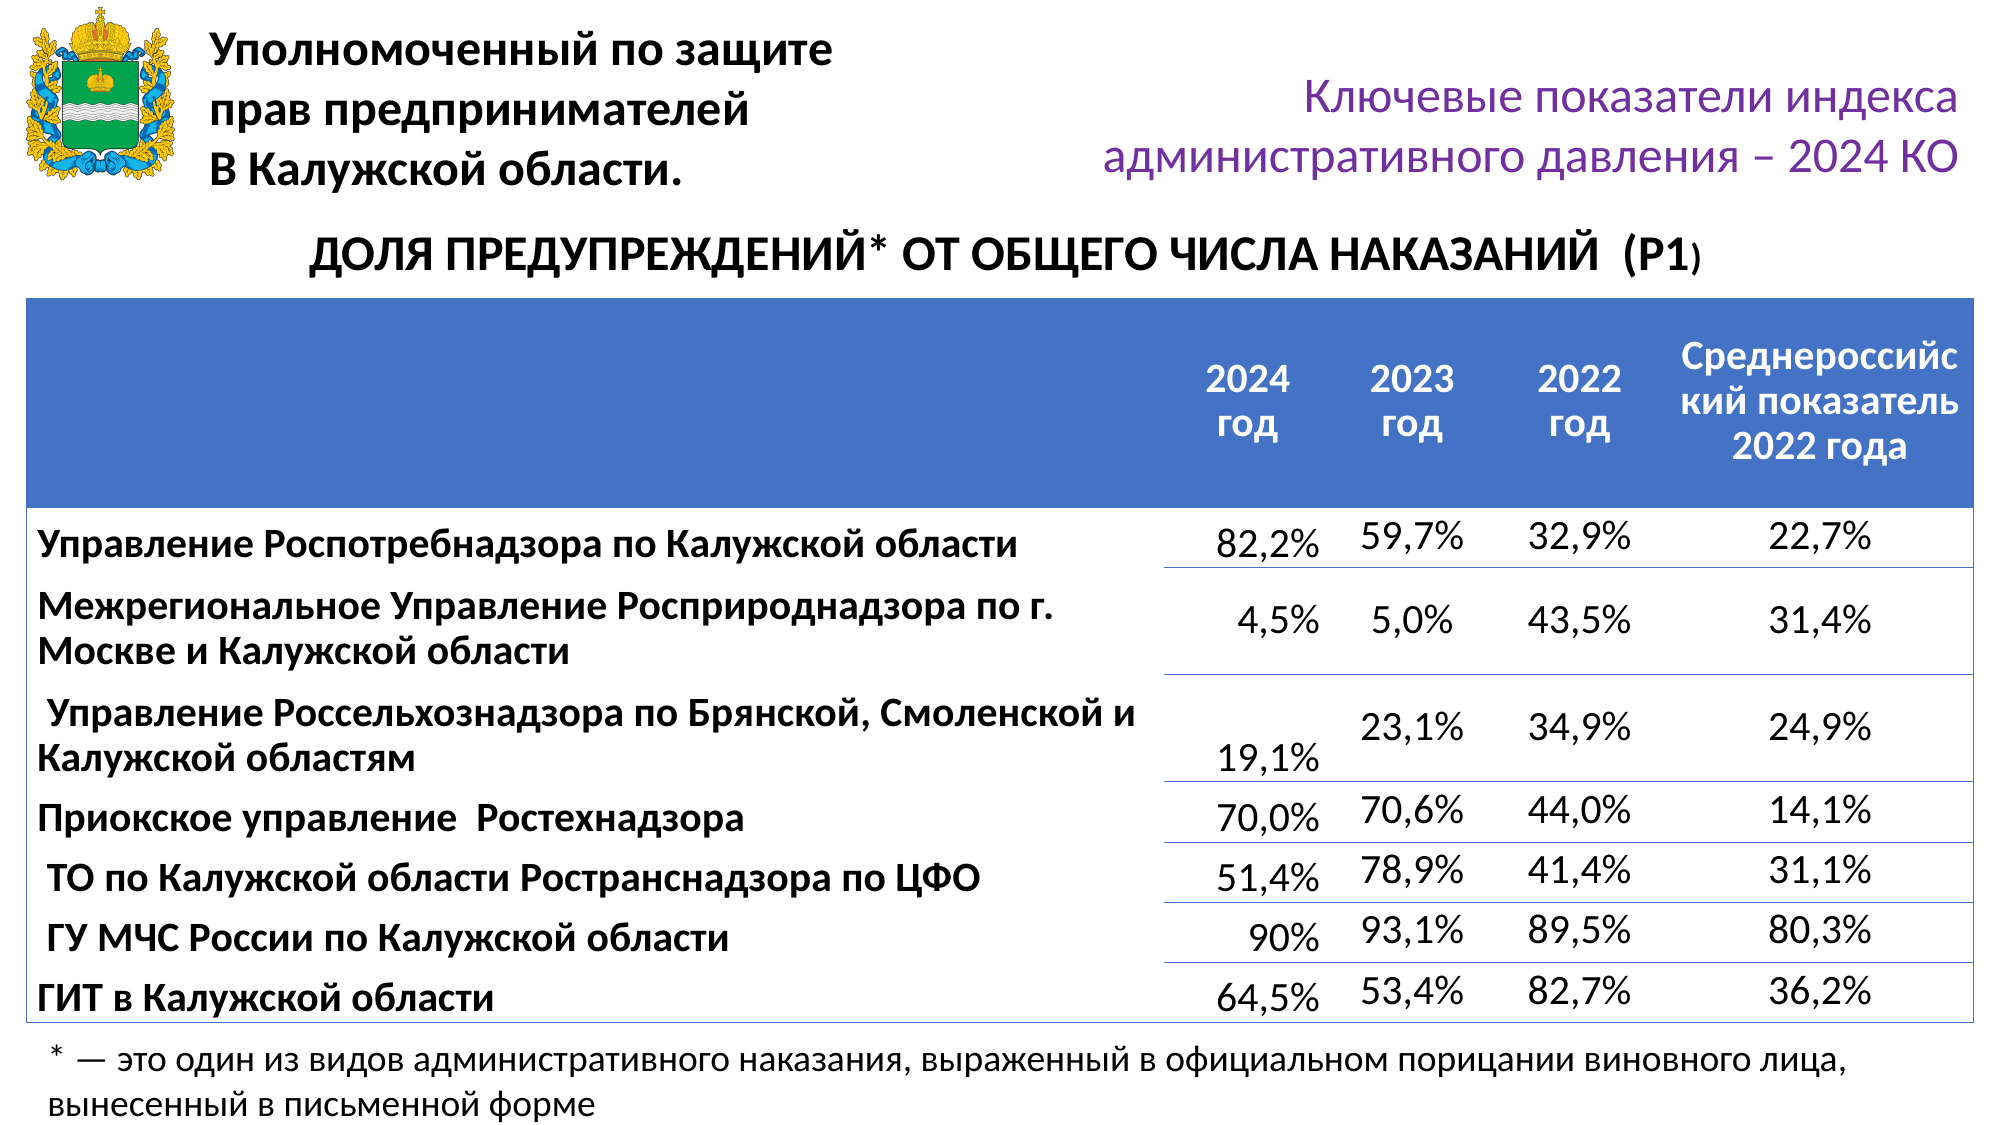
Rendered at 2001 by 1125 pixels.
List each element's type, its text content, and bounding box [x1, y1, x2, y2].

text_box Уполномоченный по защите прав предпринимателей В Калужской области. [194, 7, 858, 203]
table_cell Межрегиональное Управление Росприроднадзора по г. Москве и Калужской области [27, 568, 1164, 675]
text_box Ключевые показатели индекса административного давления – 2024 КО [936, 55, 1974, 191]
table_cell 78,9% [1331, 843, 1493, 902]
table_header 2024 год [1164, 299, 1331, 507]
table_cell Управление Россельхознадзора по Брянской, Смоленской и Калужской областям [27, 675, 1164, 782]
table_cell 19,1% [1164, 675, 1331, 781]
table_cell 89,5% [1493, 903, 1666, 962]
table_cell 4,5% [1164, 568, 1331, 674]
table_cell 43,5% [1493, 568, 1666, 674]
table_cell 34,9% [1493, 675, 1666, 781]
text_box * — это один из видов административного наказания, выраженный в официальном порицании виновного лица, вынесенный в письменной форме [32, 1026, 1968, 1125]
table_cell ГИТ в Калужской области [27, 962, 1164, 1022]
table_cell 64,5% [1164, 963, 1331, 1022]
table_header [27, 299, 1164, 508]
table_cell 36,2% [1666, 963, 1973, 1022]
table_cell 23,1% [1331, 675, 1493, 781]
table_header Среднероссийский показатель 2022 года [1666, 299, 1973, 507]
table_cell 51,4% [1164, 843, 1331, 902]
table_cell 14,1% [1666, 782, 1973, 842]
table_cell 31,4% [1666, 568, 1973, 674]
table_cell ГУ МЧС России по Калужской области [27, 902, 1164, 962]
table_cell 32,9% [1493, 508, 1666, 567]
table_cell 53,4% [1331, 963, 1493, 1022]
table_cell 82,7% [1493, 963, 1666, 1022]
table_cell 59,7% [1331, 508, 1493, 567]
picture [26, 7, 176, 180]
table_cell Управление Роспотребнадзора по Калужской области [27, 508, 1164, 568]
text_box ДОЛЯ ПРЕДУПРЕЖДЕНИЙ* ОТ ОБЩЕГО ЧИСЛА НАКАЗАНИЙ (P1) [39, 213, 1961, 289]
table_cell 41,4% [1493, 843, 1666, 902]
table_cell 24,9% [1666, 675, 1973, 781]
table_cell ТО по Калужской области Ространснадзора по ЦФО [27, 842, 1164, 902]
table_cell 31,1% [1666, 843, 1973, 902]
table_cell Приокское управление Ростехнадзора [27, 782, 1164, 842]
table_cell 22,7% [1666, 508, 1973, 567]
table_header 2022 год [1493, 299, 1666, 507]
table_cell 90% [1164, 903, 1331, 962]
table_cell 70,6% [1331, 782, 1493, 842]
table_cell 80,3% [1666, 903, 1973, 962]
table_cell 82,2% [1164, 508, 1331, 567]
table_header 2023 год [1331, 299, 1493, 507]
table_cell 93,1% [1331, 903, 1493, 962]
table_cell 70,0% [1164, 782, 1331, 842]
table_cell 5,0% [1331, 568, 1493, 674]
table_cell 44,0% [1493, 782, 1666, 842]
